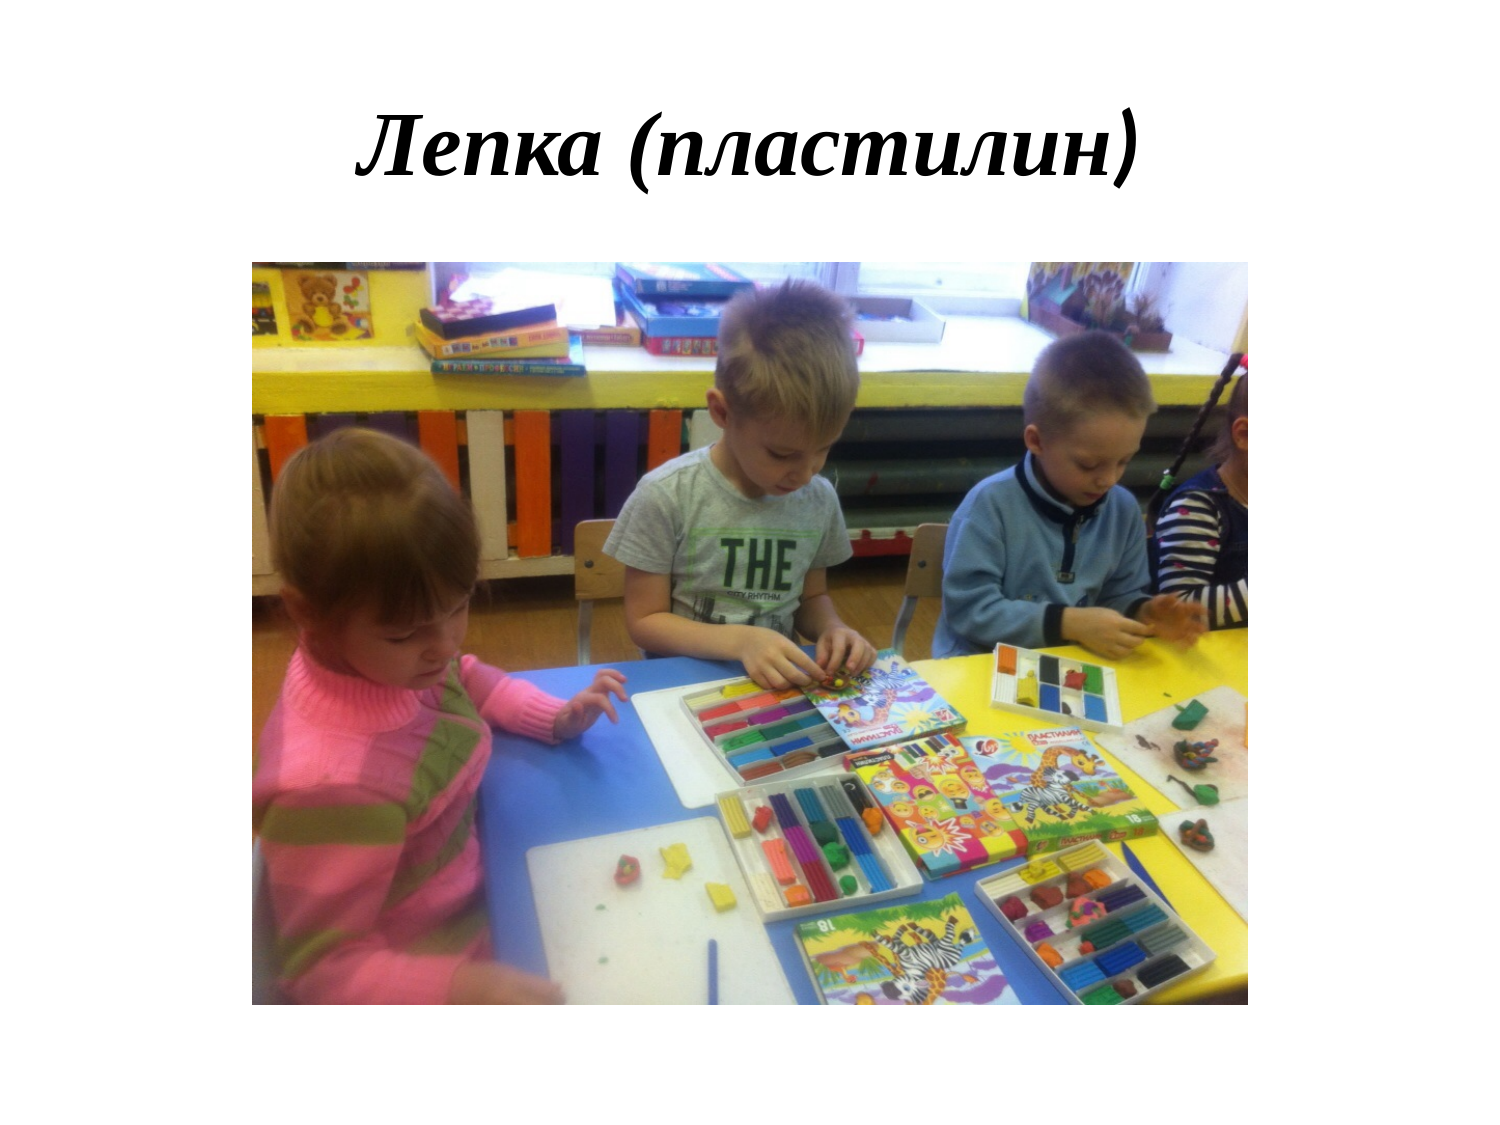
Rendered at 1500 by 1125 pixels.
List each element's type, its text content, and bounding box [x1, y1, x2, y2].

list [251, 262, 1248, 1006]
title Лепка (пластилин) [75, 45, 1425, 233]
